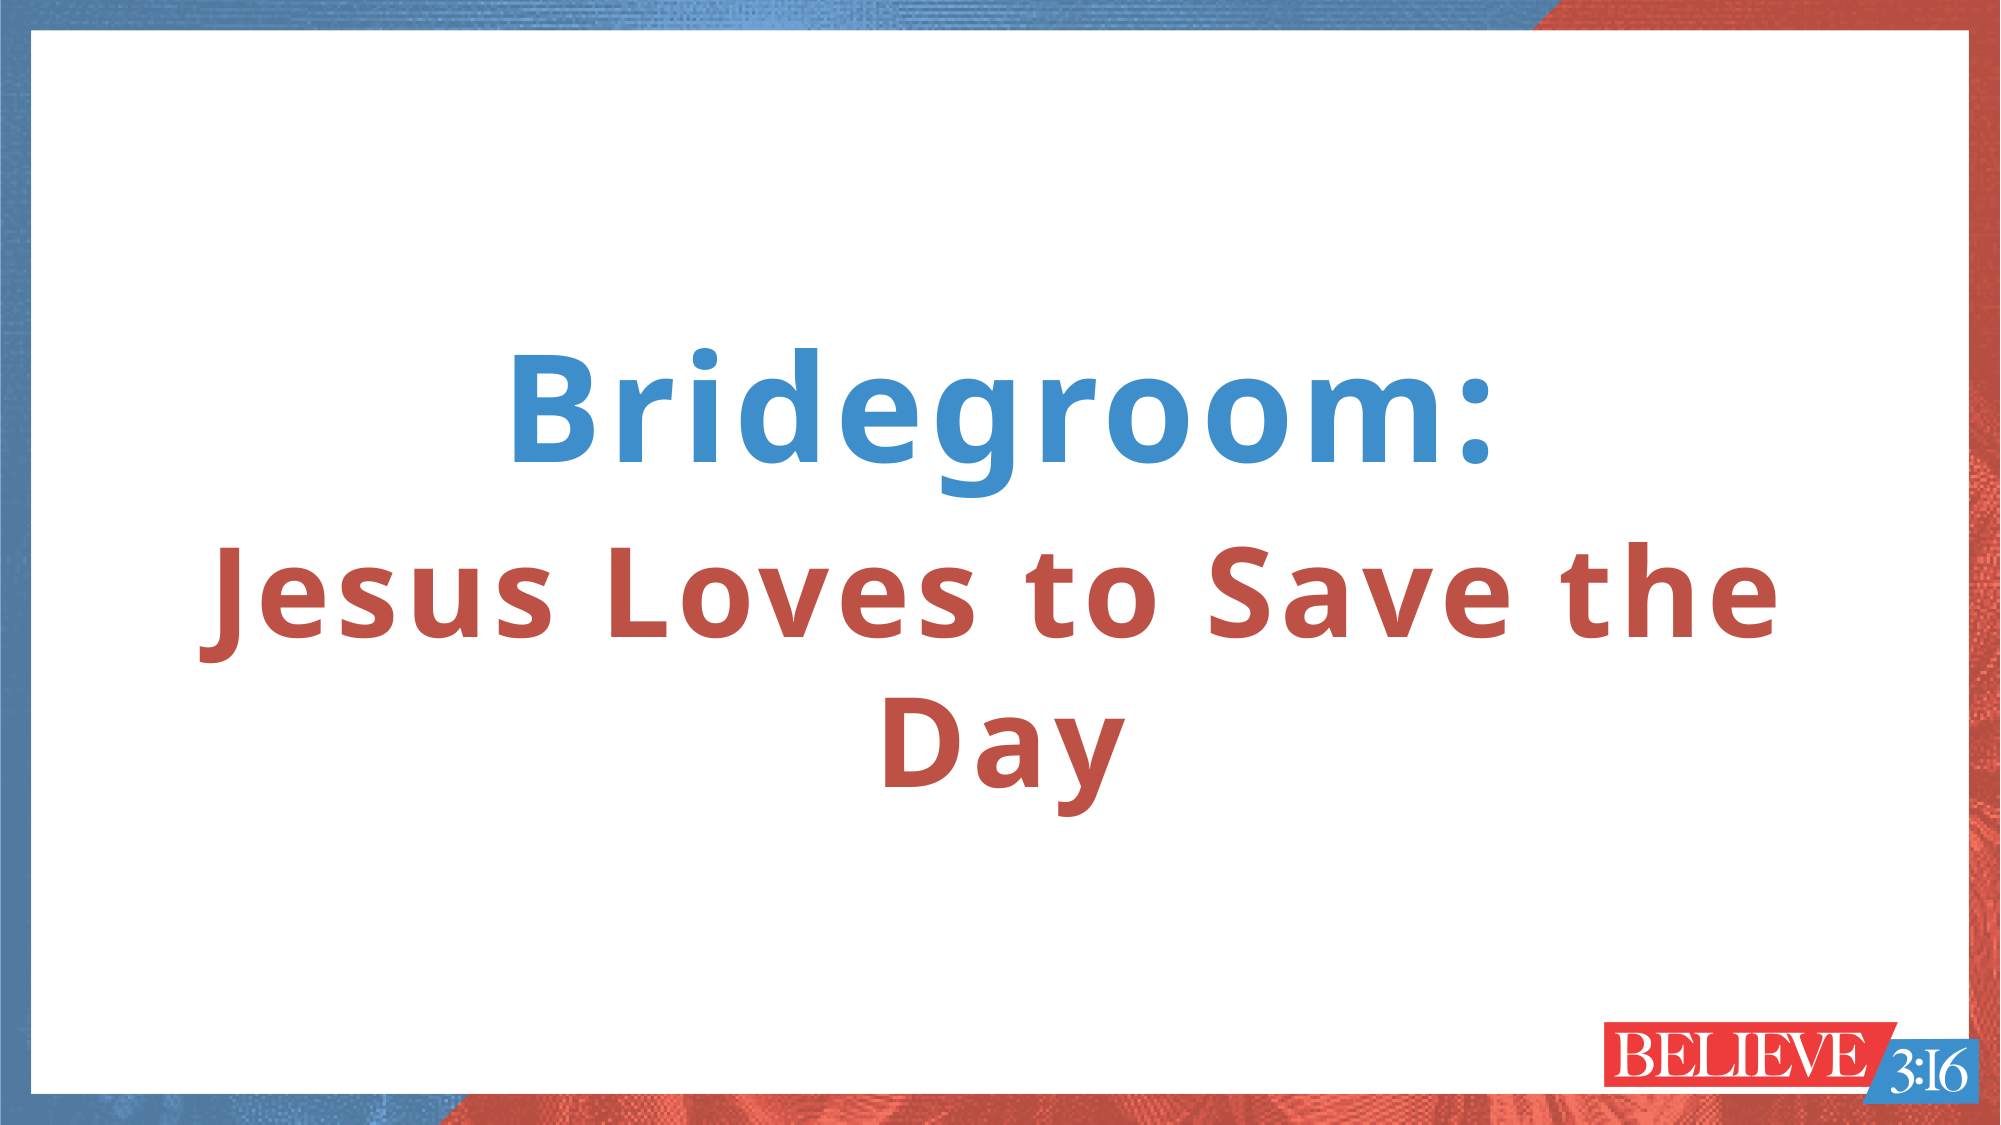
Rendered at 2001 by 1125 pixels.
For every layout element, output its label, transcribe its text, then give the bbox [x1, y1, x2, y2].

picture [0, 0, 2000, 1125]
list Bridegroom: Jesus Loves to Save the Day [150, 315, 1850, 810]
